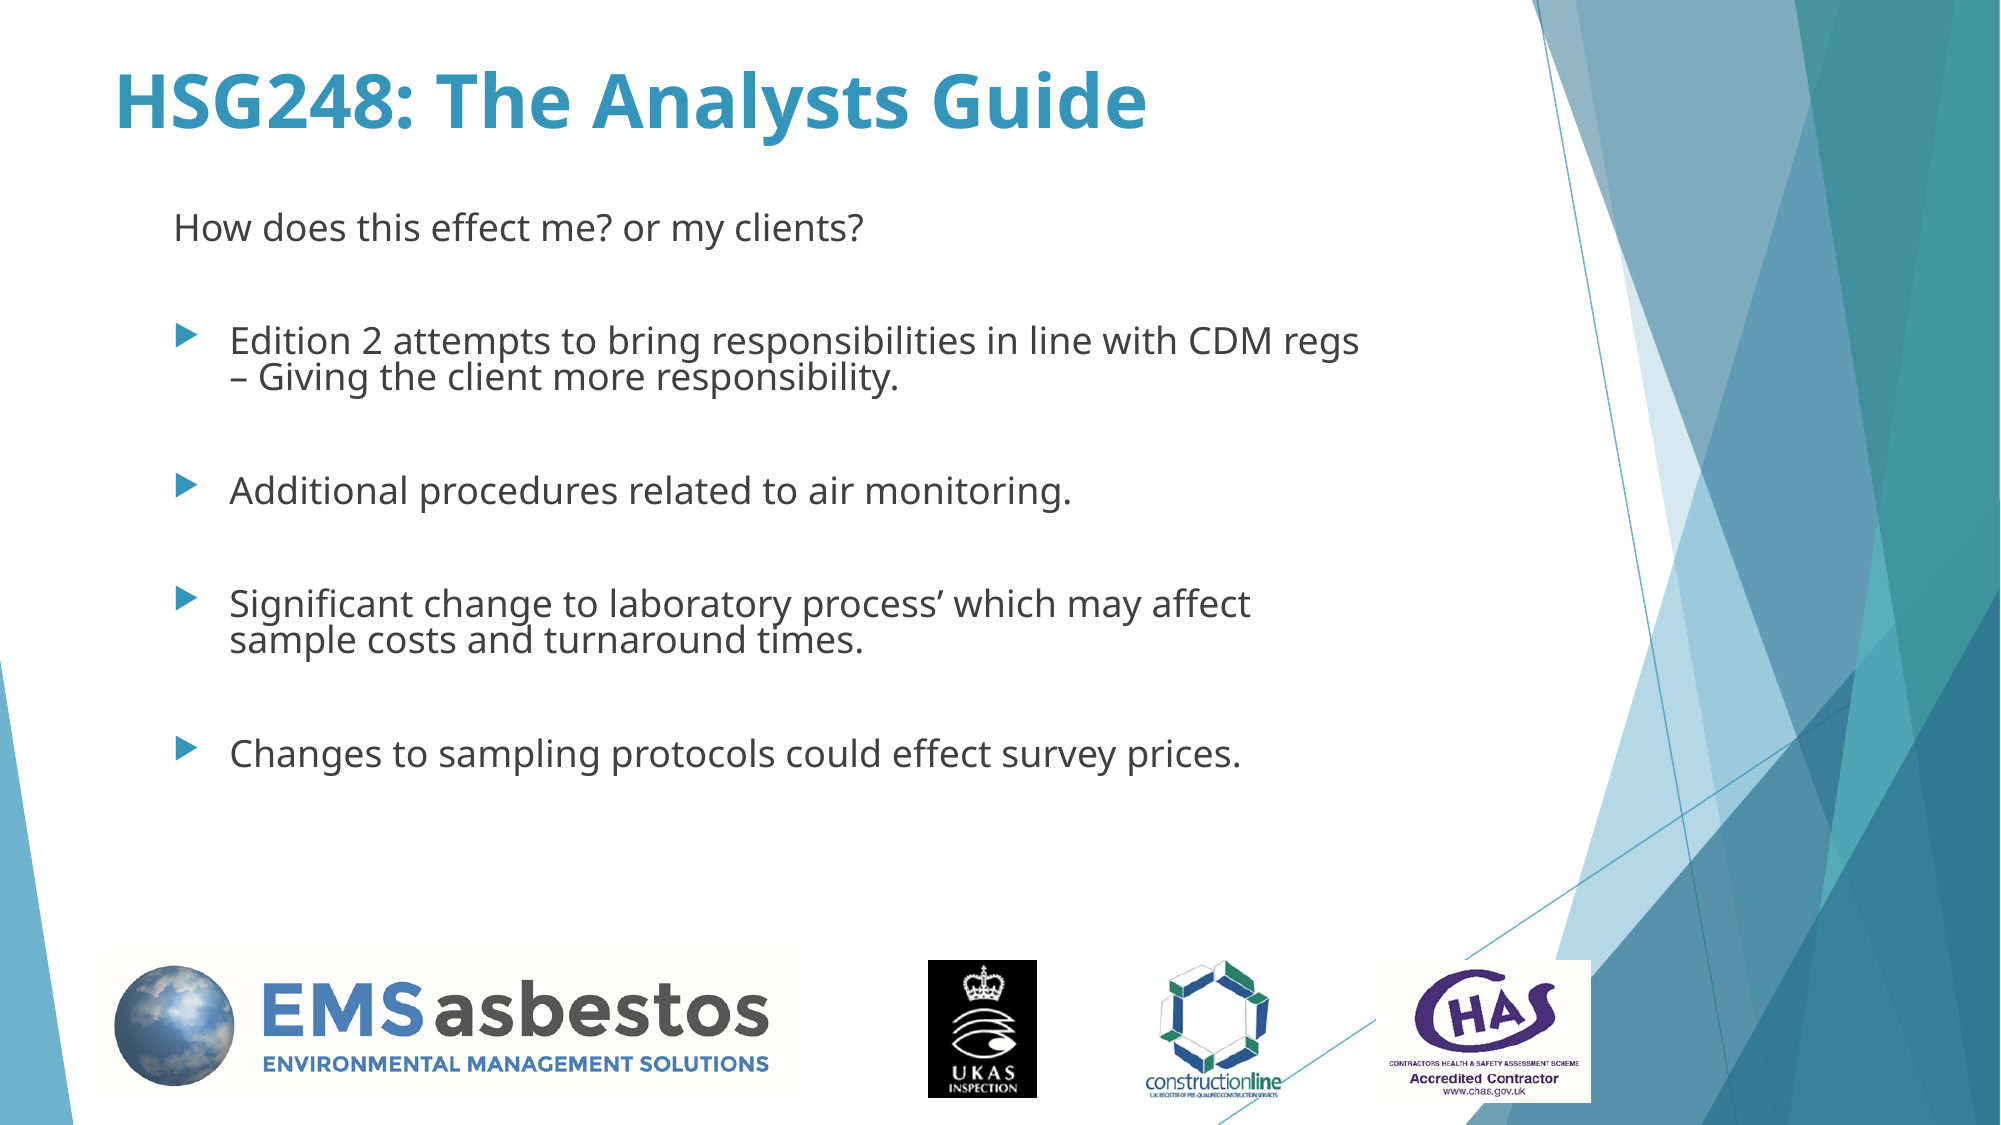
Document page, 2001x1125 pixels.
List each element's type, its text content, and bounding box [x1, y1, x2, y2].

picture [1376, 960, 1591, 1104]
picture [98, 948, 797, 1099]
picture [1146, 960, 1281, 1099]
text_box How does this effect me? or my clients? Edition 2 attempts to bring responsibilities in line with CDM regs – Giving the client more responsibility. Additional procedures related to air monitoring. Significant change to laboratory process’ which may affect sample costs and turnaround times. Changes to sampling protocols could effect survey prices. [158, 205, 1377, 1010]
text_box HSG248: The Analysts Guide [98, 45, 1332, 251]
picture [928, 960, 1037, 1099]
